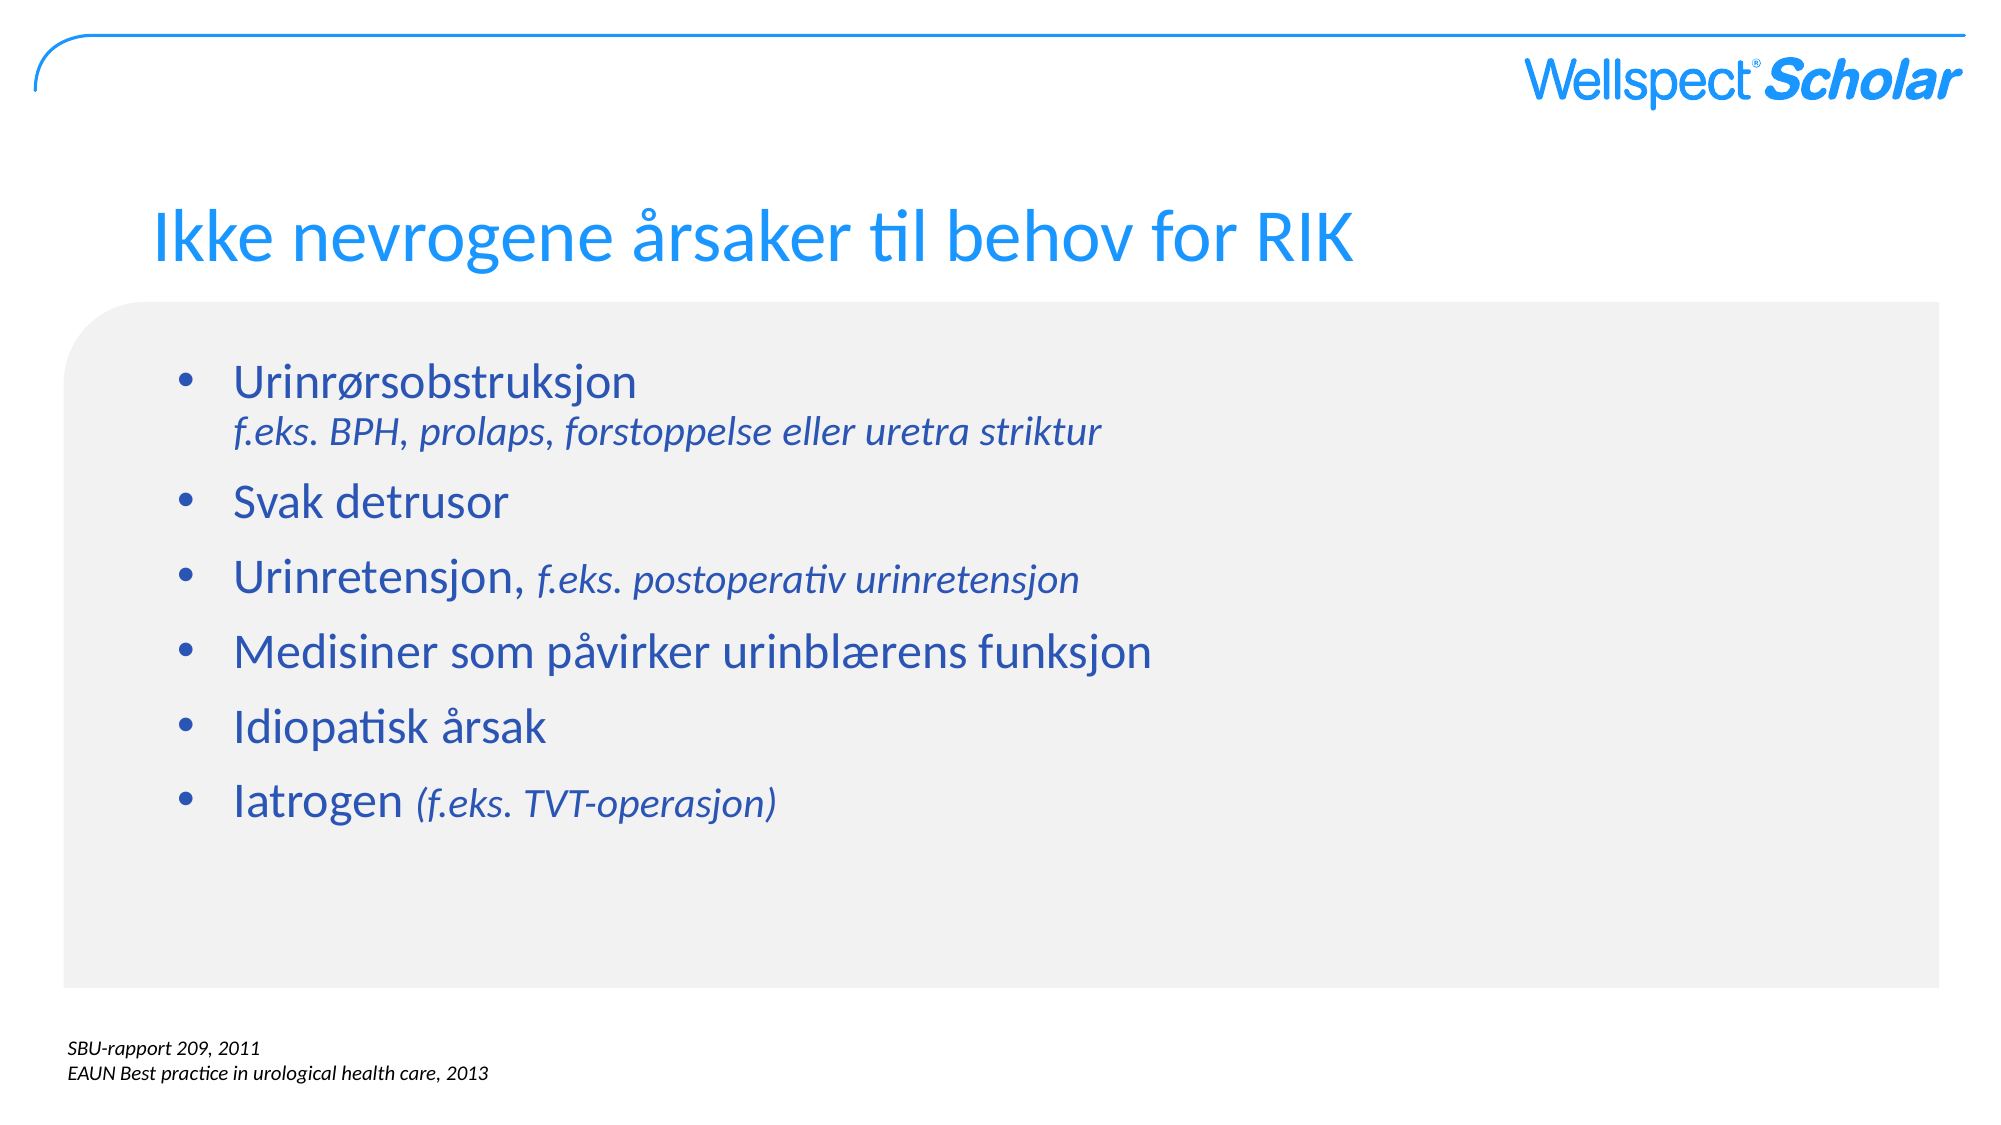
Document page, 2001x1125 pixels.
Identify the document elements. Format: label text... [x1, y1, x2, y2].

title Ikke nevrogene årsaker til behov for RIK [137, 108, 1863, 310]
text_box [61, 299, 1942, 990]
list Urinrørsobstruksjon f.eks. BPH, prolaps, forstoppelse eller uretra striktur Svak detrusor Urinretensjon, f.eks. postoperativ urinretensjon Medisiner som påvirker urinblærens funksjon Idiopatisk årsak Iatrogen (f.eks. TVT-operasjon) [143, 348, 1869, 1042]
text_box SBU-rapport 209, 2011 EAUN Best practice in urological health care, 2013 [52, 1027, 504, 1093]
